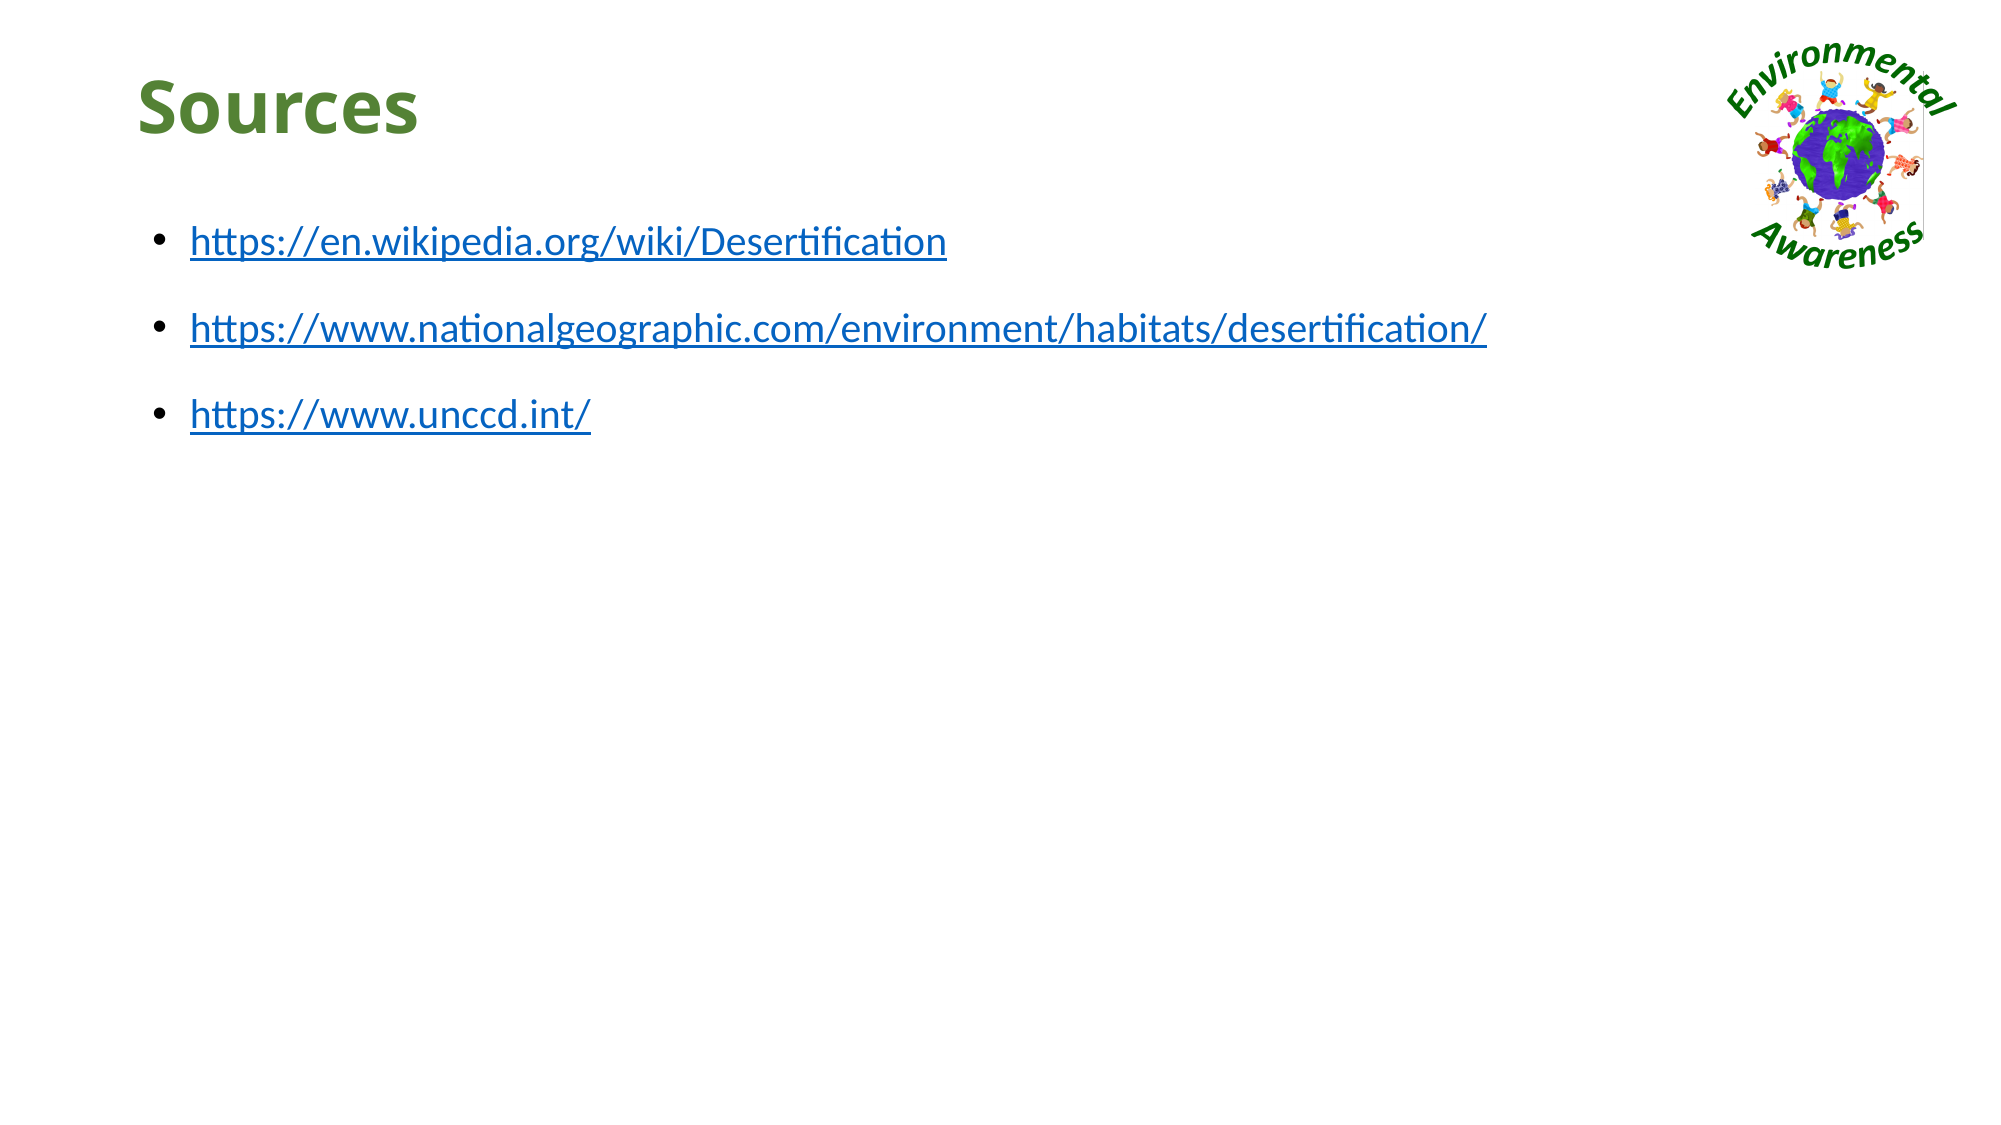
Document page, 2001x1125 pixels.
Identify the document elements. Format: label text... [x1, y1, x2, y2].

list https://en.wikipedia.org/wiki/Desertification https://www.nationalgeographic.com/environment/habitats/desertification/ https://www.unccd.int/ [137, 212, 1650, 1021]
picture [1716, 35, 1962, 278]
title Sources [122, 59, 1650, 160]
